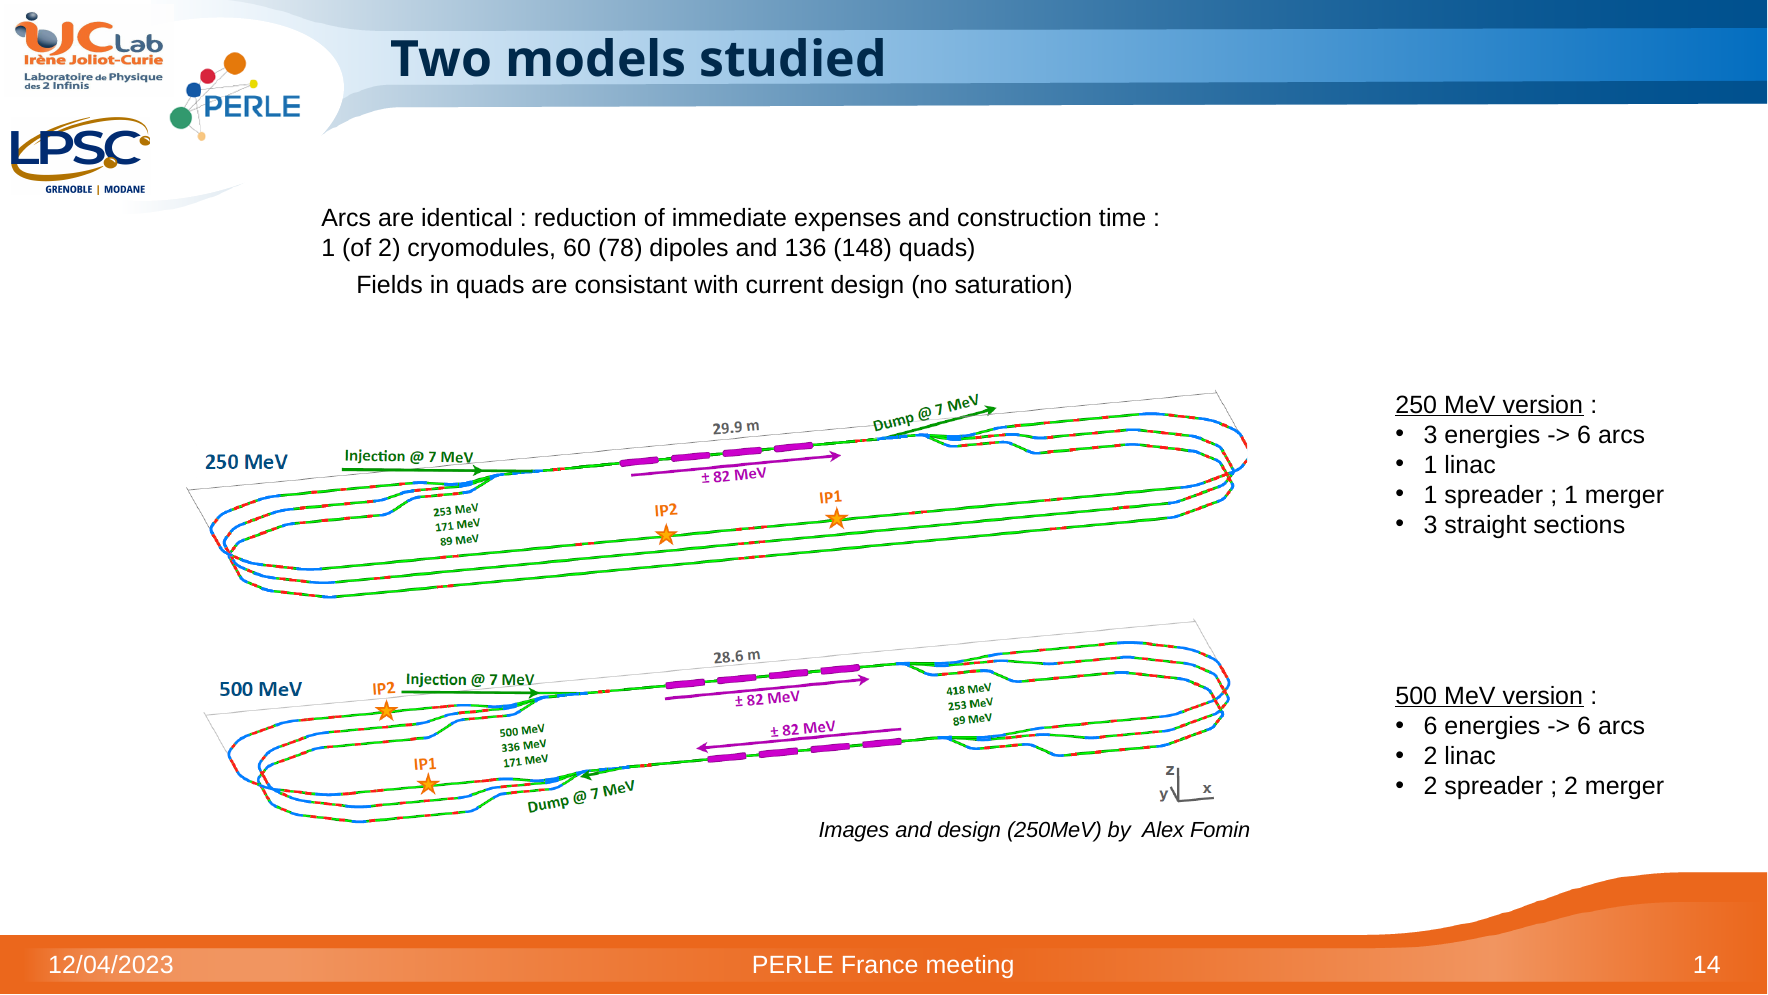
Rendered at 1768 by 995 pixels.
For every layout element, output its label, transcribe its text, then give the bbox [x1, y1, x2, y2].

slide_number 14 [1338, 937, 1736, 991]
text_box Images and design (250MeV) by Alex Fomin [803, 808, 1266, 850]
title Two models studied [375, 24, 1309, 96]
text_box 500 MeV version : 6 energies -> 6 arcs 2 linac 2 spreader ; 2 merger [1380, 672, 1680, 807]
footer PERLE France meeting [481, 937, 1286, 991]
text_box Arcs are identical : reduction of immediate expenses and construction time : 1 (of 2) cryomodules, 60 (78) dipoles and 136 (148) quads) [306, 194, 1178, 269]
text_box Fields in quads are consistant with current design (no saturation) [341, 260, 1090, 306]
picture [0, 0, 1768, 994]
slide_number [33, 937, 429, 991]
text_box 250 MeV version : 3 energies -> 6 arcs 1 linac 1 spreader ; 1 merger 3 straight sections [1380, 381, 1680, 546]
